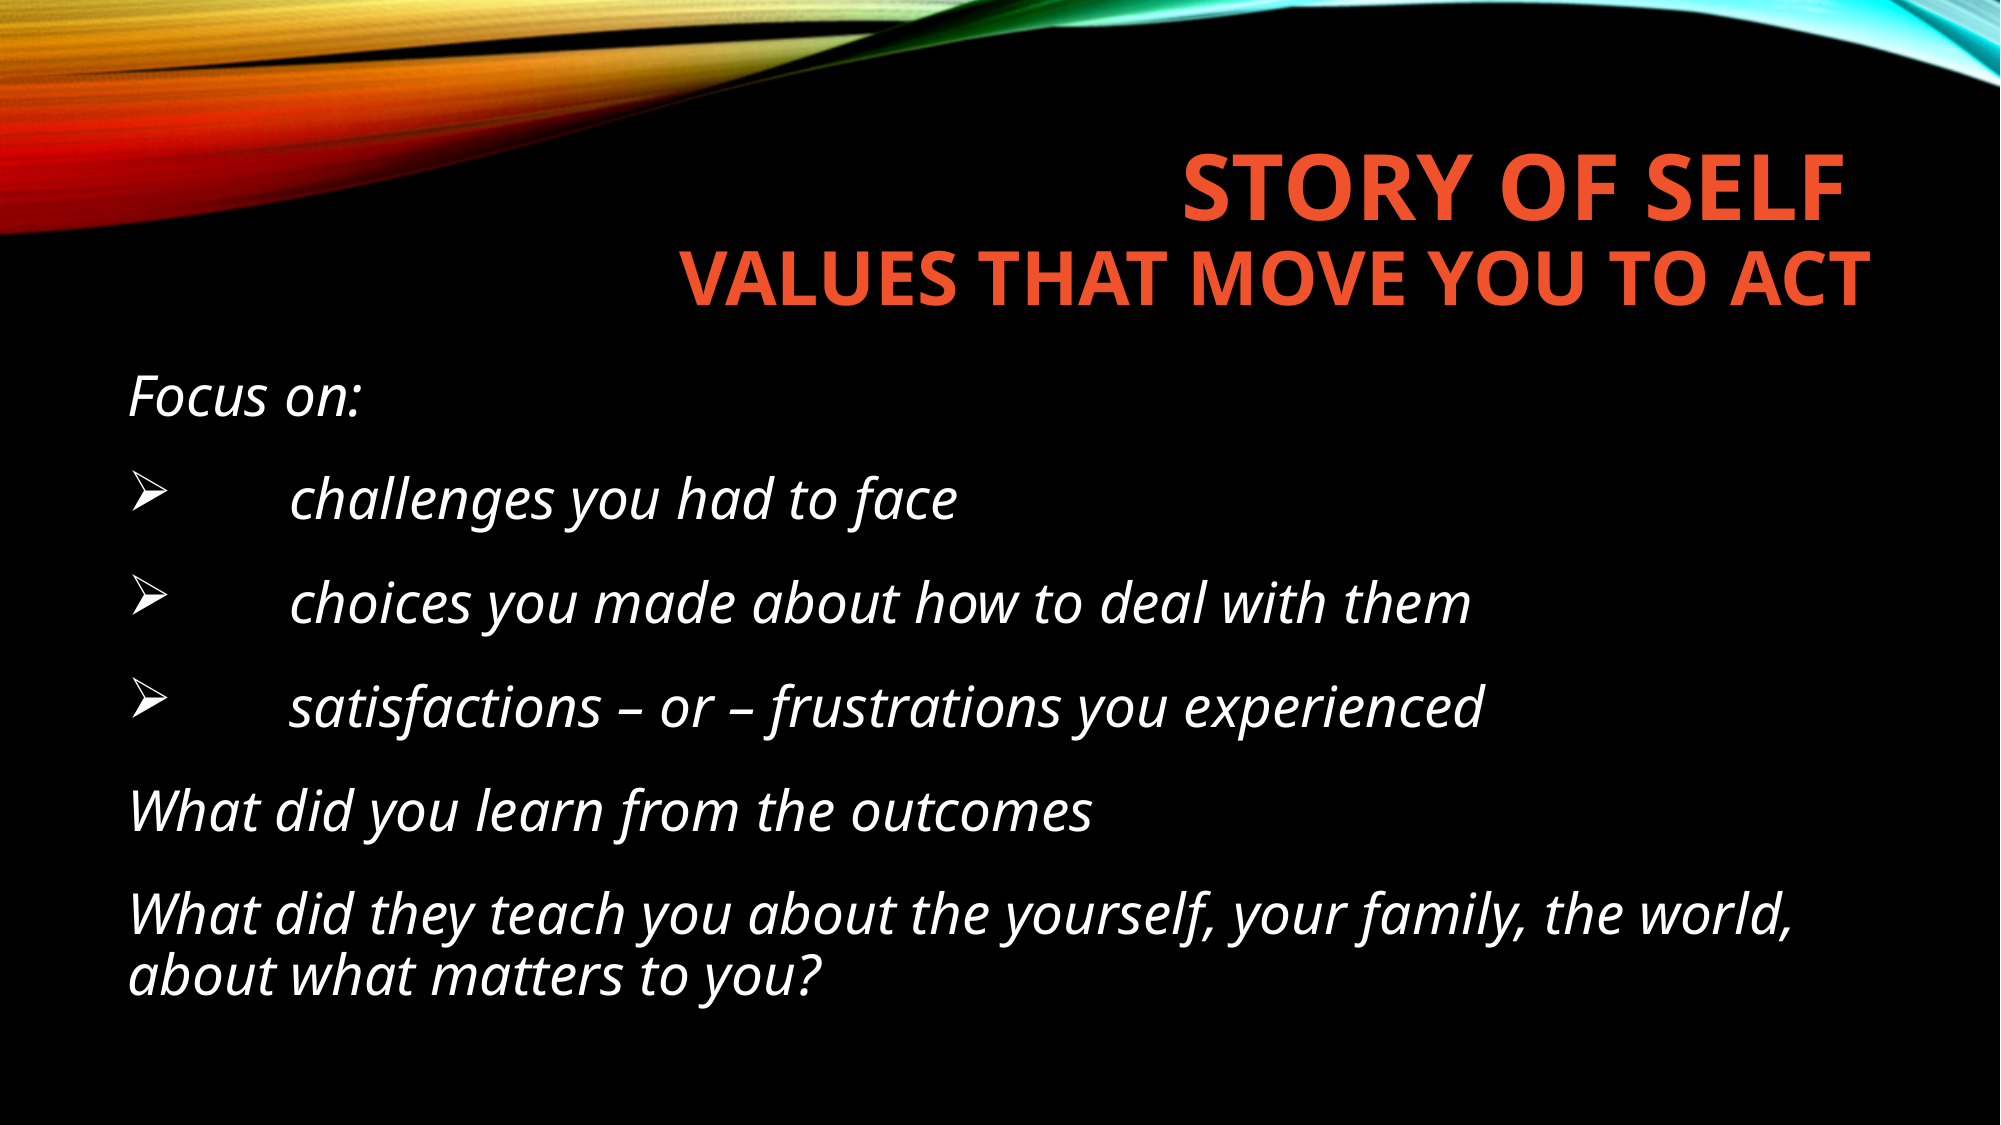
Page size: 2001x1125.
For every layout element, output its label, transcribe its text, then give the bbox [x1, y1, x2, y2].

picture [0, 0, 2000, 237]
title Story of Self Values that Move You to Act [474, 125, 1888, 338]
list Focus on: challenges you had to face choices you made about how to deal with them satisfactions – or – frustrations you experienced What did you learn from the outcomes What did they teach you about the yourself, your family, the world, about what matters to you? [112, 360, 1888, 1021]
